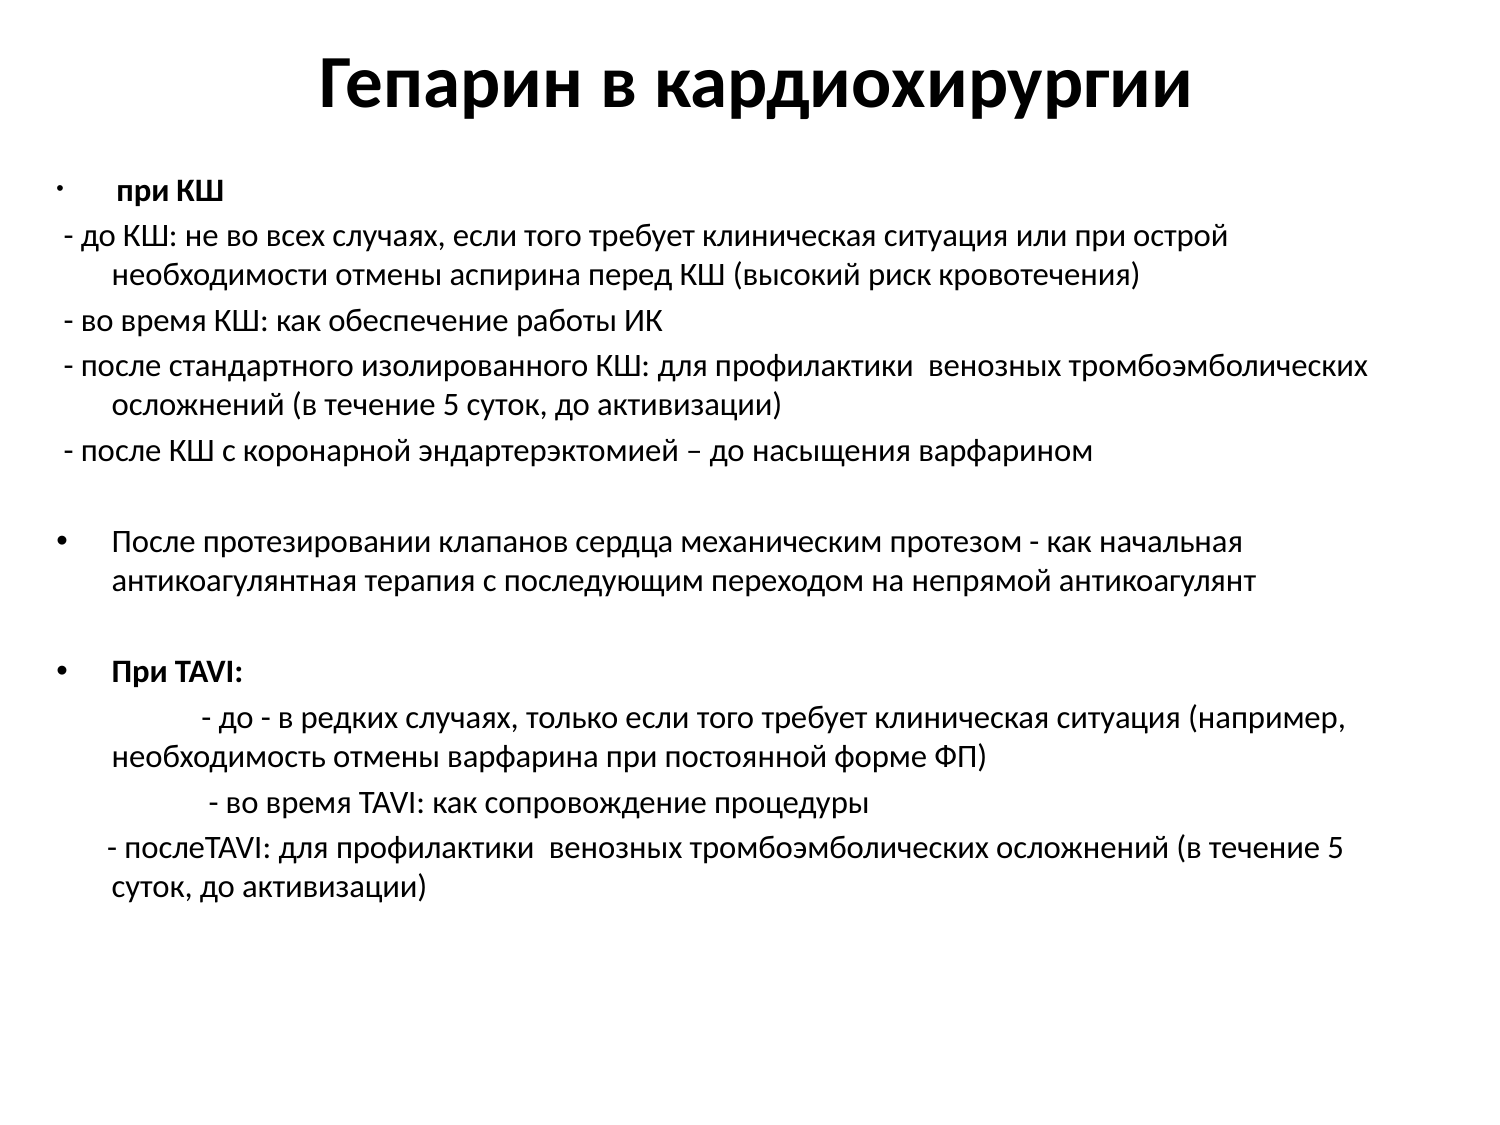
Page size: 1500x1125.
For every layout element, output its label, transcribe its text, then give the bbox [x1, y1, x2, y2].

title Гепарин в кардиохирургии [88, 19, 1425, 135]
list при КШ - до КШ: не во всех случаях, если того требует клиническая ситуация или при острой необходимости отмены аспирина перед КШ (высокий риск кровотечения) - во время КШ: как обеспечение работы ИК - после стандартного изолированного КШ: для профилактики венозных тромбоэмболических осложнений (в течение 5 суток, до активизации) - после КШ с коронарной эндартерэктомией – до насыщения варфарином После протезировании клапанов сердца механическим протезом - как начальная антикоагулянтная терапия с последующим переходом на непрямой антикоагулянт При TAVI: - до - в редких случаях, только если того требует клиническая ситуация (например, необходимость отмены варфарина при постоянной форме ФП) - во время TAVI: как сопровождение процедуры - послеTAVI: для профилактики венозных тромбоэмболических осложнений (в течение 5 суток, до активизации) [41, 160, 1427, 916]
